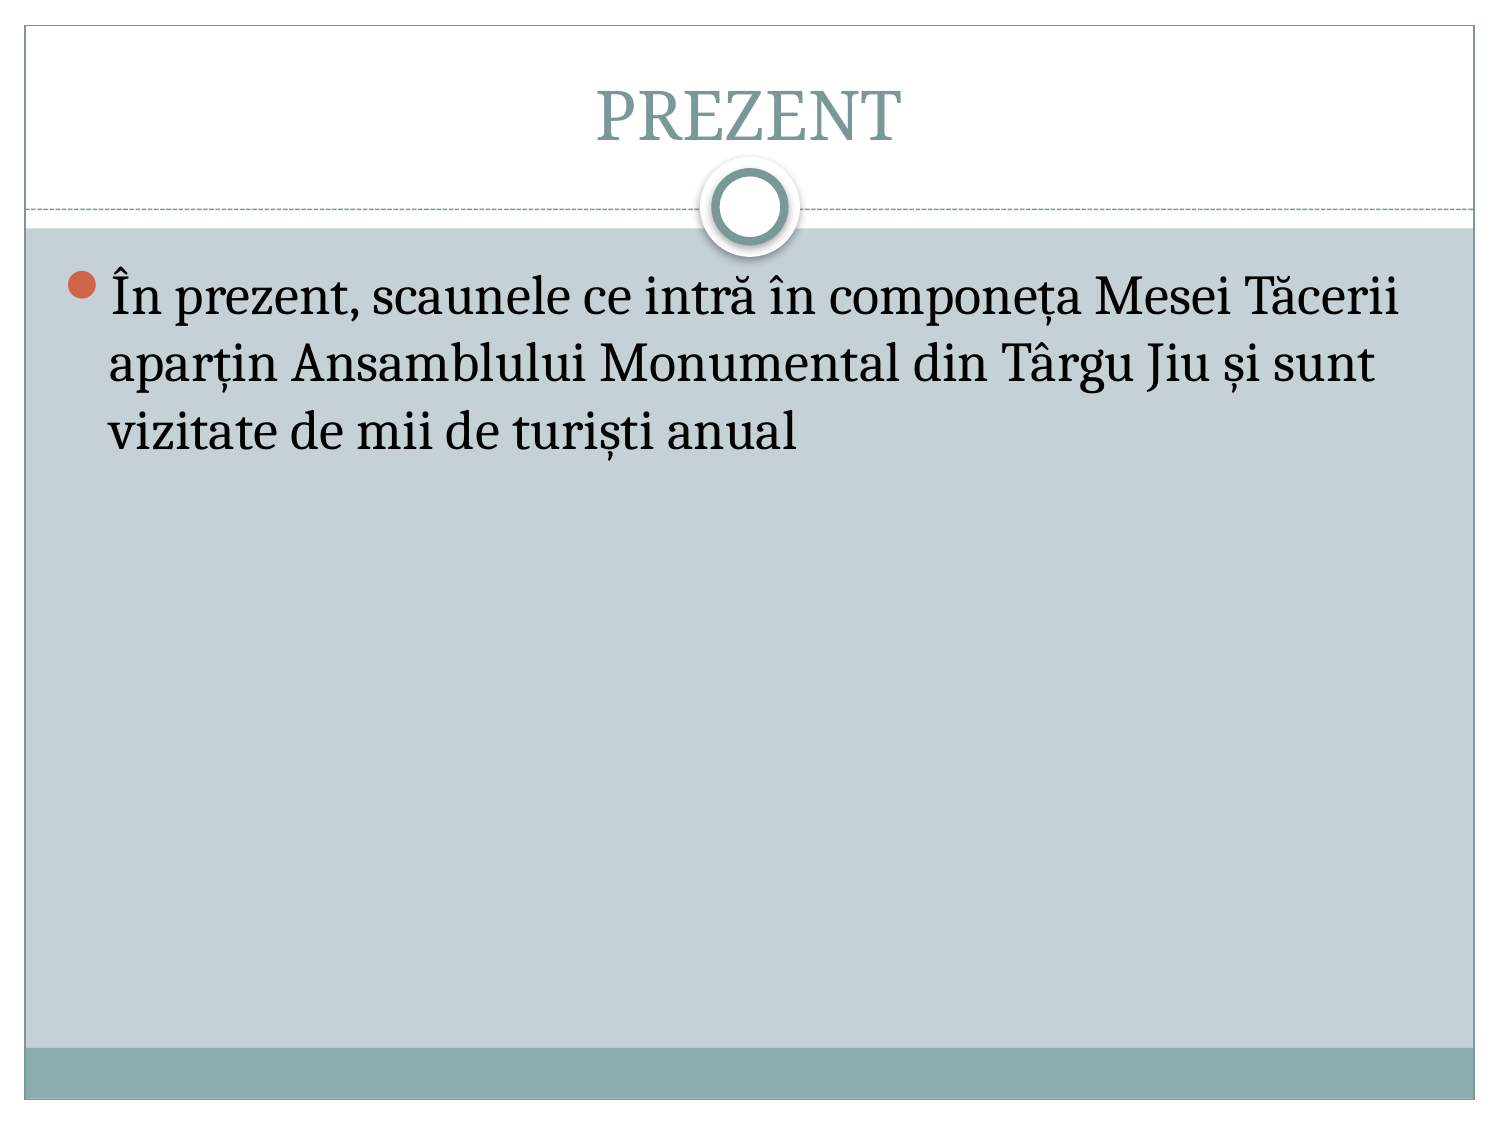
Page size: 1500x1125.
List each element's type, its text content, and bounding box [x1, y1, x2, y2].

list În prezent, scaunele ce intră în componeța Mesei Tăcerii aparțin Ansamblului Monumental din Târgu Jiu și sunt vizitate de mii de turiști anual [49, 250, 1445, 1001]
title PREZENT [49, 37, 1450, 162]
